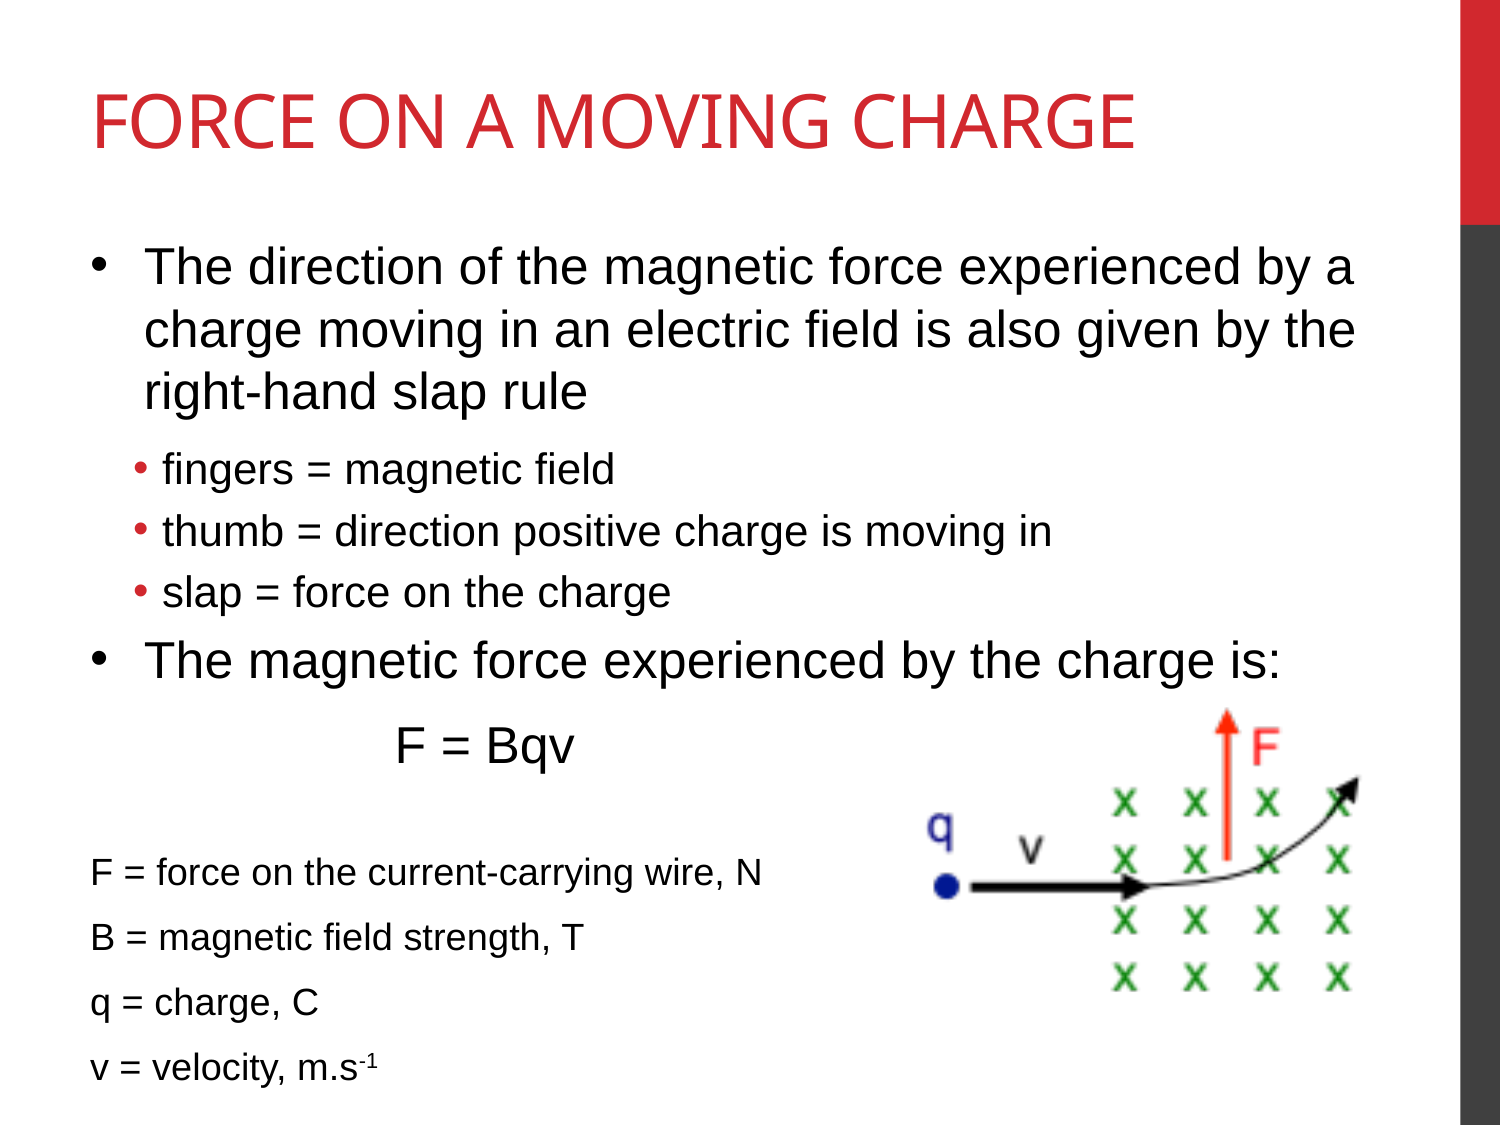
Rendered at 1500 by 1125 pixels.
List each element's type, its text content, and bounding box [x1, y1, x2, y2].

picture [894, 686, 1407, 1021]
title Force on a Moving Charge [75, 25, 1407, 172]
list The direction of the magnetic force experienced by a charge moving in an electric field is also given by the right-hand slap rule fingers = magnetic field thumb = direction positive charge is moving in slap = force on the charge The magnetic force experienced by the charge is: F = Bqv F = force on the current-carrying wire, N B = magnetic field strength, T q = charge, C v = velocity, m.s-1 [75, 224, 1407, 1104]
